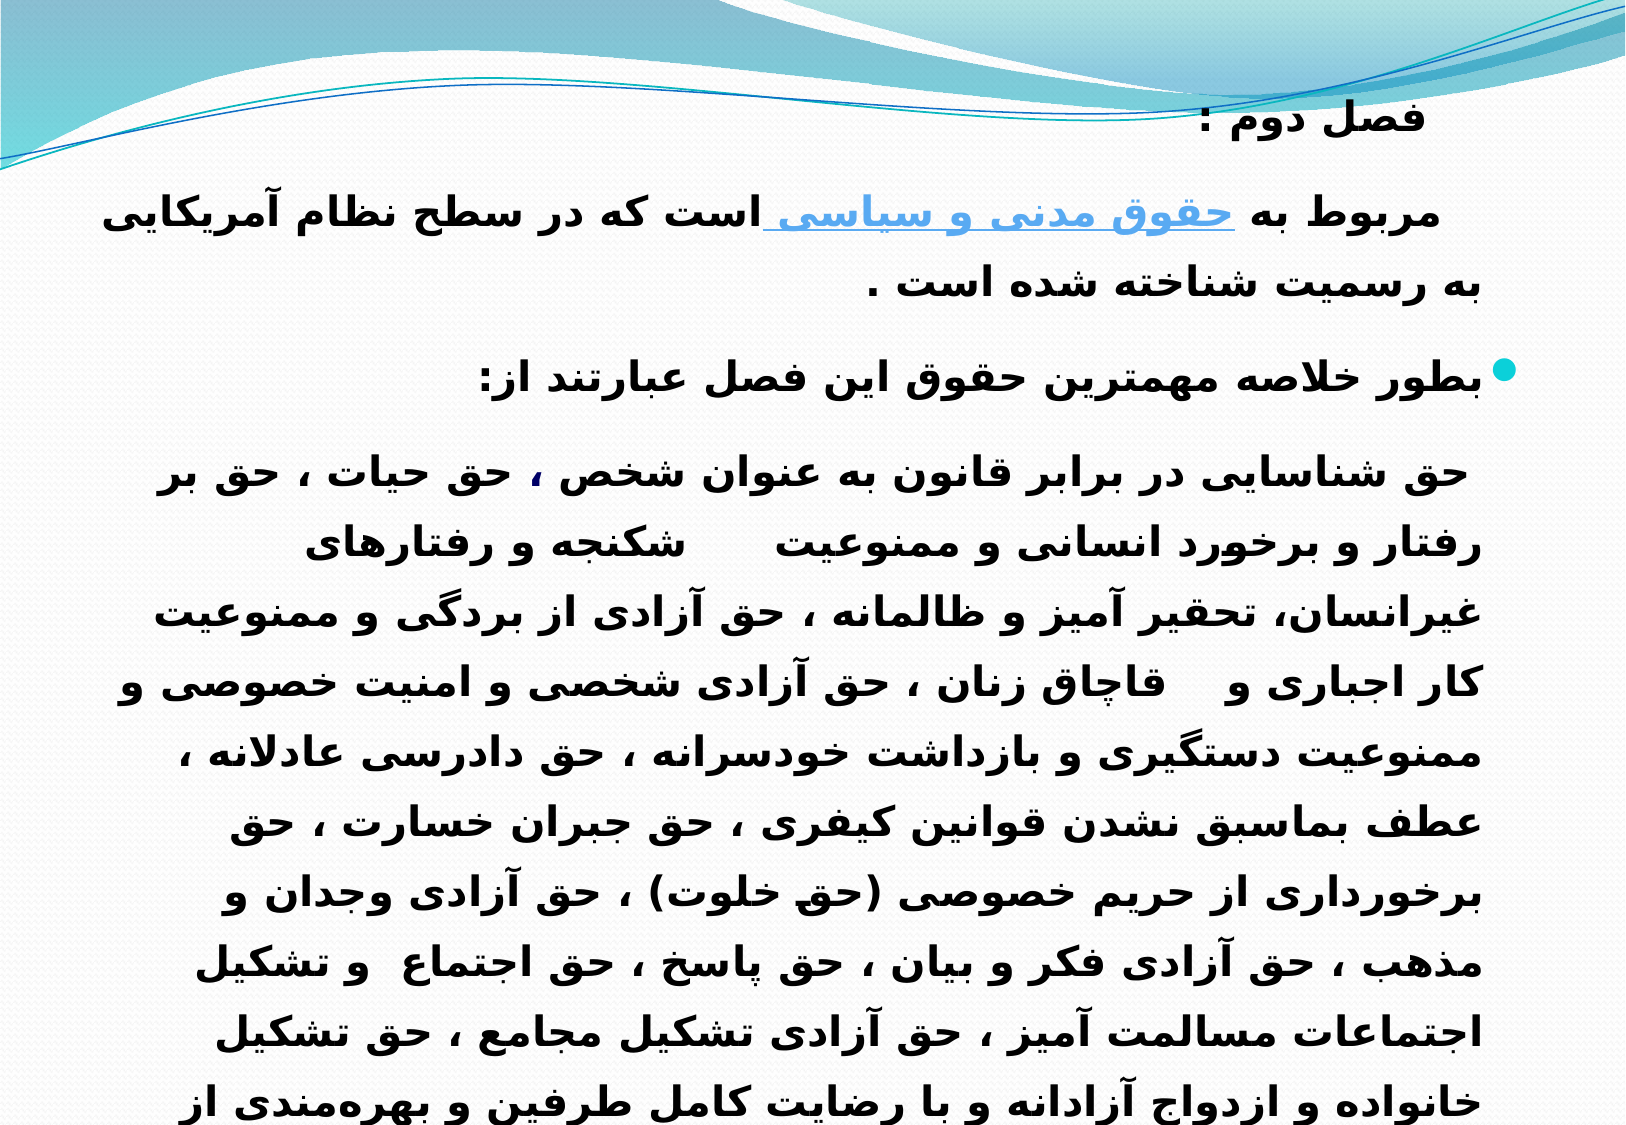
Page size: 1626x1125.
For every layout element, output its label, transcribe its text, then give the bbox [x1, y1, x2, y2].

list فصل دوم : مربوط به حقوق مدنی و سیاسی است كه در سطح نظام آمریكایی به رسمیت شناخته شده است . بطور خلاصه مهمترین حقوق این فصل عبارتند از: حق شناسایی در برابر قانون به عنوان شخص ، حق حیات ، حق بر رفتار و برخورد انسانی و ممنوعیت شكنجه و رفتارهای غیرانسان، تحقیر آمیز و ظالمانه ، حق آزادی از بردگی و ممنوعیت كار اجباری و قاچاق زنان ، حق آزادی شخصی و امنیت خصوصی و ممنوعیت دستگیری و بازداشت خودسرانه ، حق دادرسی عادلانه ، عطف بماسبق نشدن قوانین كیفری ، حق جبران خسارت ، حق برخورداری از حریم خصوصی (حق خلوت) ، حق آزادی وجدان و مذهب ، حق آزادی فكر و بیان ، حق پاسخ ، حق اجتماع و تشكیل اجتماعات مسالمت آمیز ، حق آزادی تشكیل مجامع ، حق تشكیل خانواده و ازدواج آزادانه و با رضایت كامل طرفین و بهره‌مندی از حقوق مساوی زوجین در تمامی مراحل نكاح و انحلال آن ، حق داشتن نام ، حقوق كودك ، حق تابعیت ، حق مالكیت ، آزادی عبور و مرور و اقامت ، حق مشاركت دردولت ، حق حمایت مساوی ، حق حمایت قضایی و.... [81, 62, 1544, 1038]
